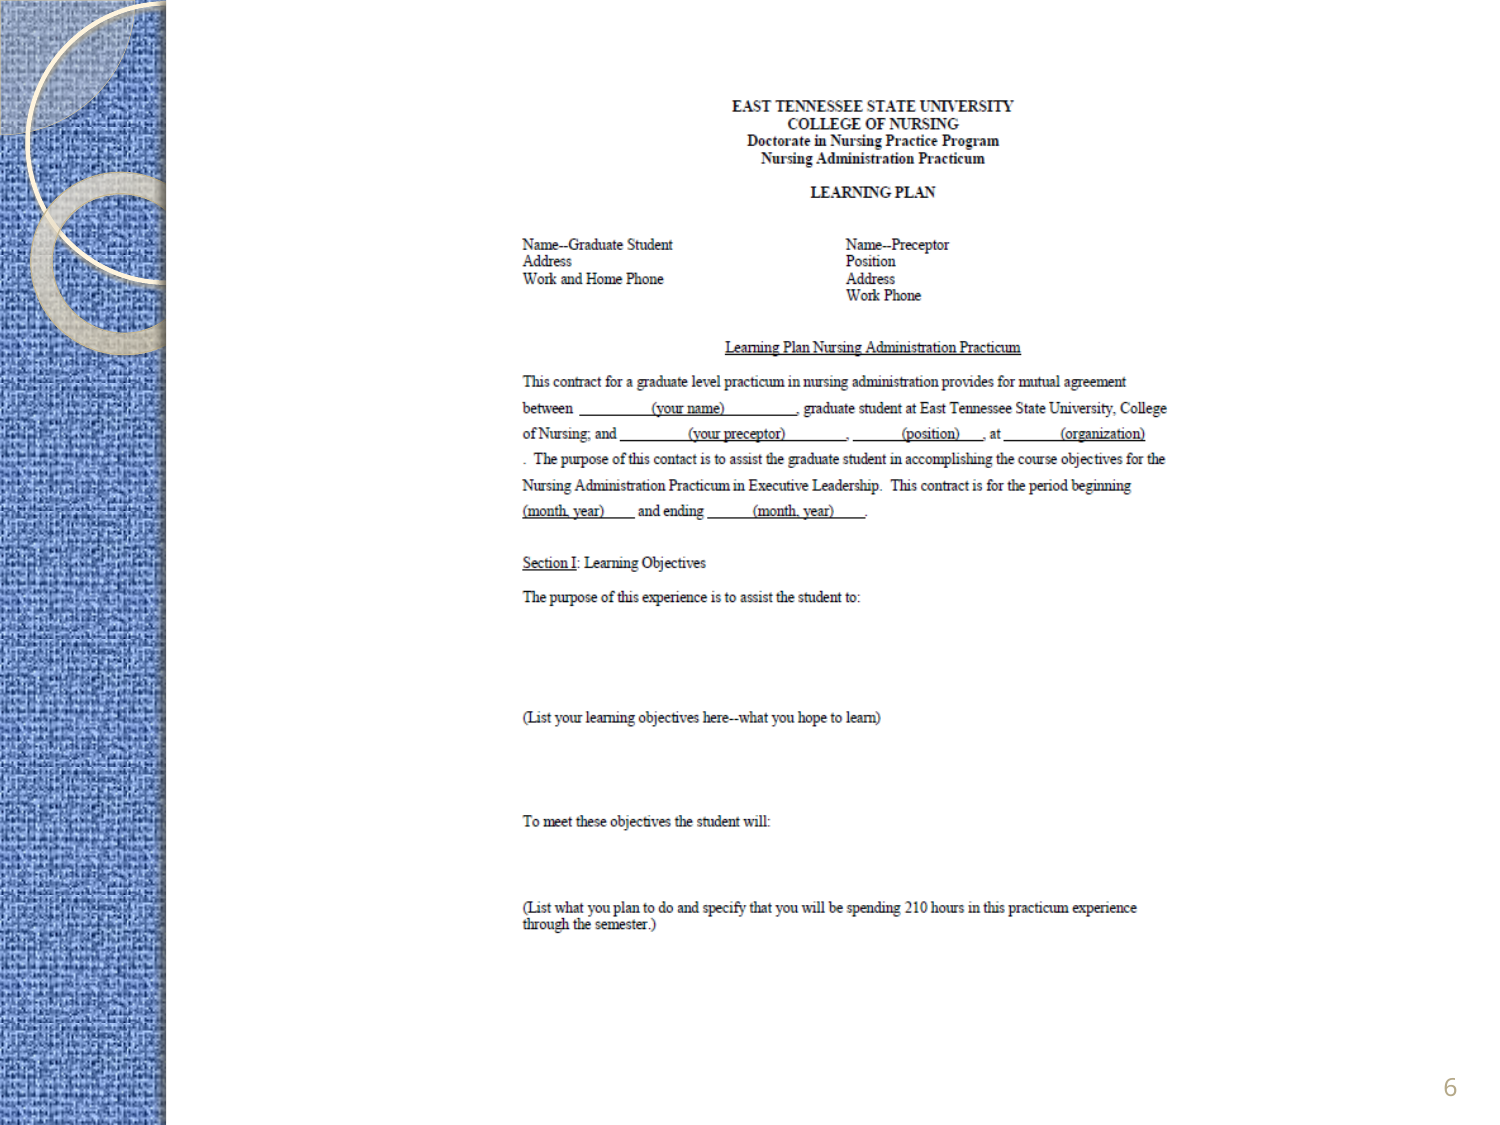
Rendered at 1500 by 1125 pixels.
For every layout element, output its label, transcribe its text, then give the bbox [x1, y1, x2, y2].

picture [62, 195, 158, 280]
picture [136, 0, 159, 4]
picture [32, 13, 158, 207]
picture [392, 0, 1301, 1125]
slide_number 6 [1413, 1034, 1488, 1113]
picture [53, 241, 158, 332]
picture [0, 134, 161, 1125]
